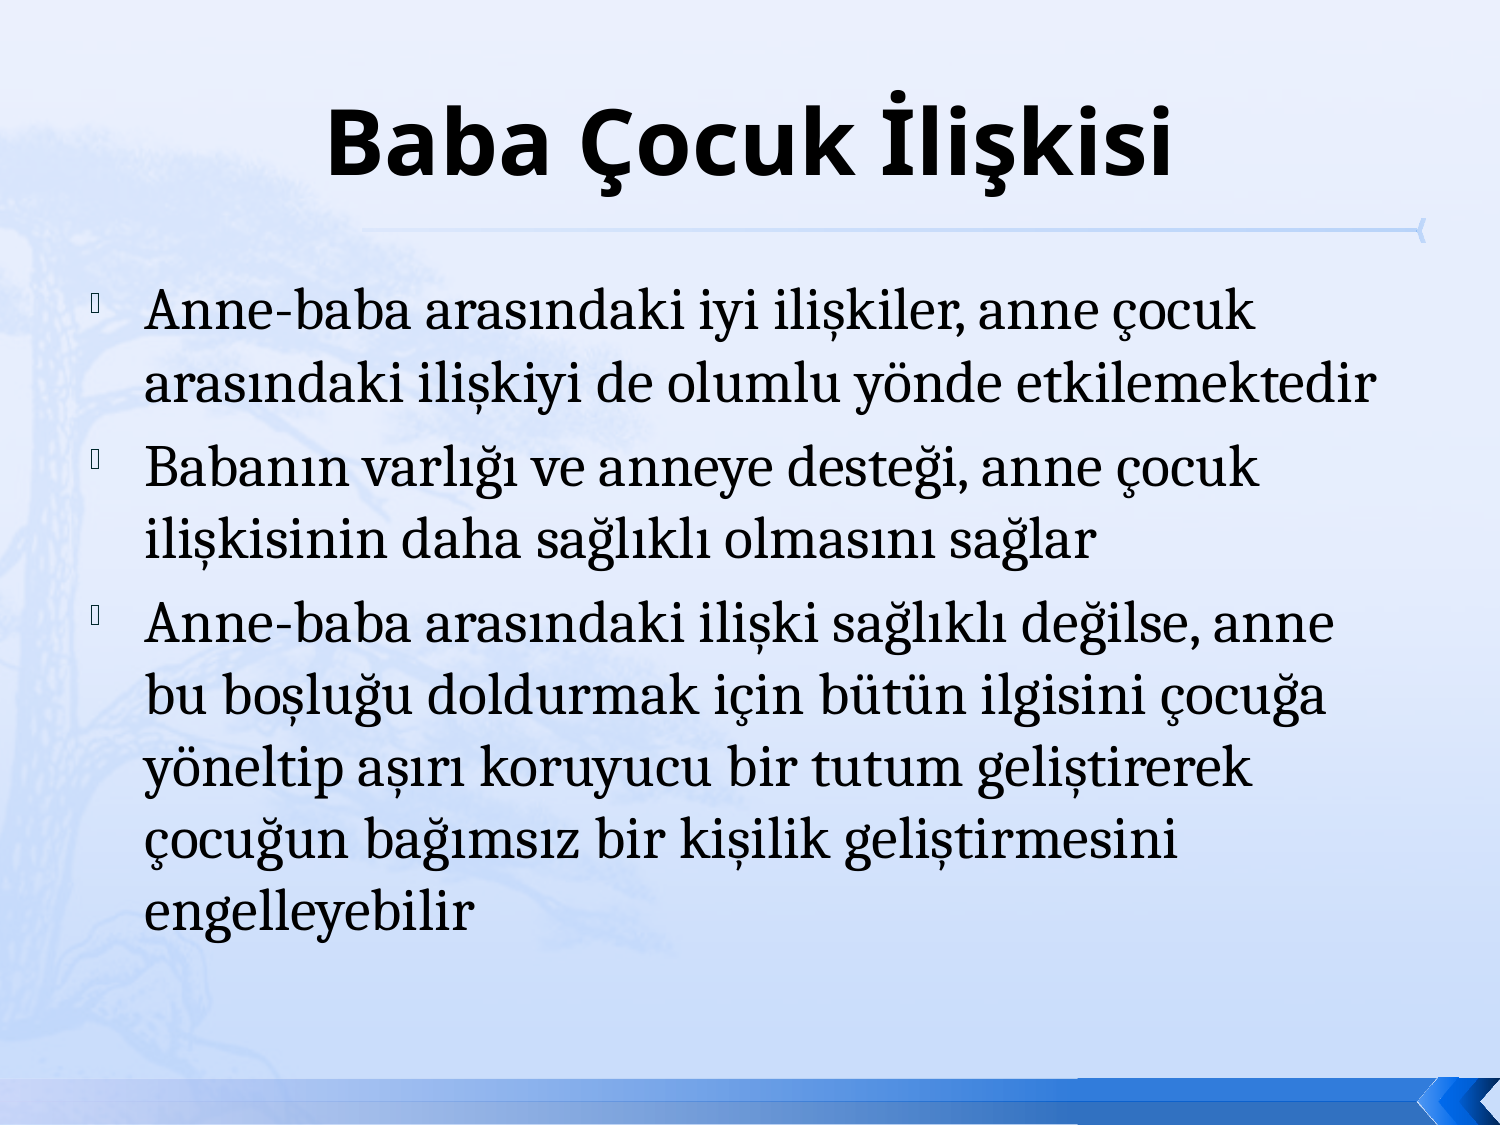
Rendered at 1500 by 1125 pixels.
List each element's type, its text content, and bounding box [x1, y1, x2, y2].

title Baba Çocuk İlişkisi [75, 45, 1425, 233]
list Anne-baba arasındaki iyi ilişkiler, anne çocuk arasındaki ilişkiyi de olumlu yönde etkilemektedir Babanın varlığı ve anneye desteği, anne çocuk ilişkisinin daha sağlıklı olmasını sağlar Anne-baba arasındaki ilişki sağlıklı değilse, anne bu boşluğu doldurmak için bütün ilgisini çocuğa yöneltip aşırı koruyucu bir tutum geliştirerek çocuğun bağımsız bir kişilik geliştirmesini engelleyebilir [74, 262, 1426, 1006]
